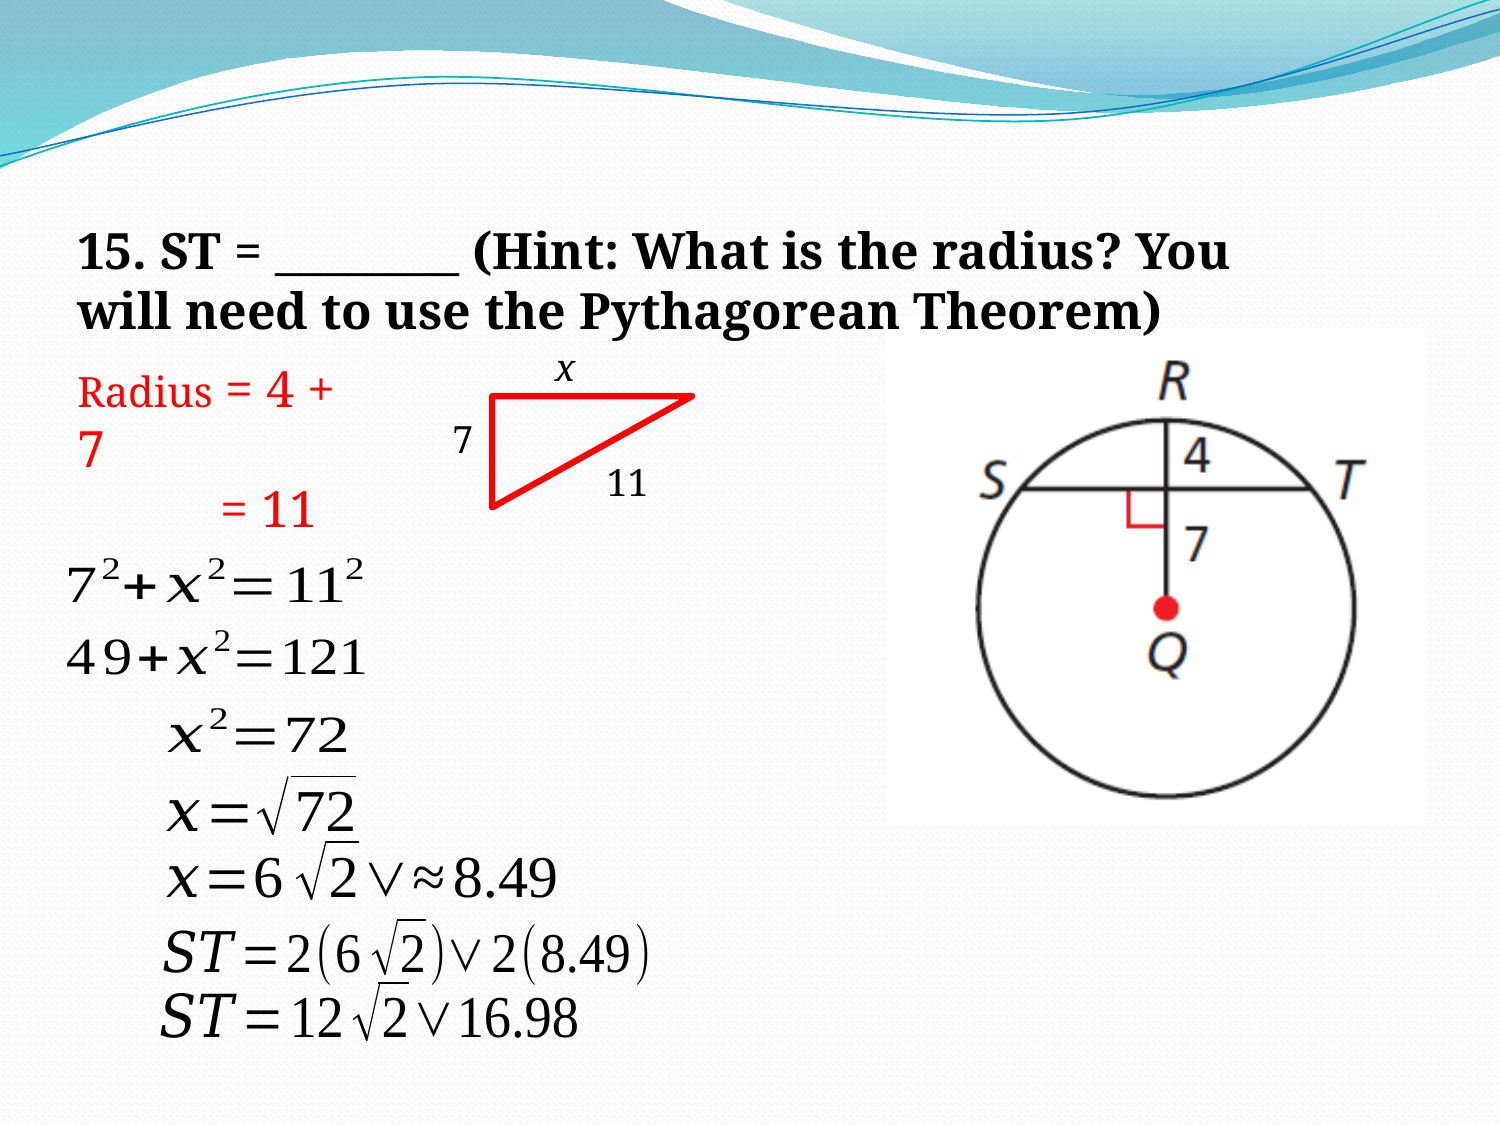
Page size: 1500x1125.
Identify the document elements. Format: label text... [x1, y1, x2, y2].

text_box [887, 317, 1426, 826]
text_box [437, 336, 693, 513]
text_box 15. ST = ________ (Hint: What is the radius? You will need to use the Pythagorean Theorem) [62, 212, 1350, 348]
text_box Radius = 4 + 7 = 11 [62, 349, 388, 545]
